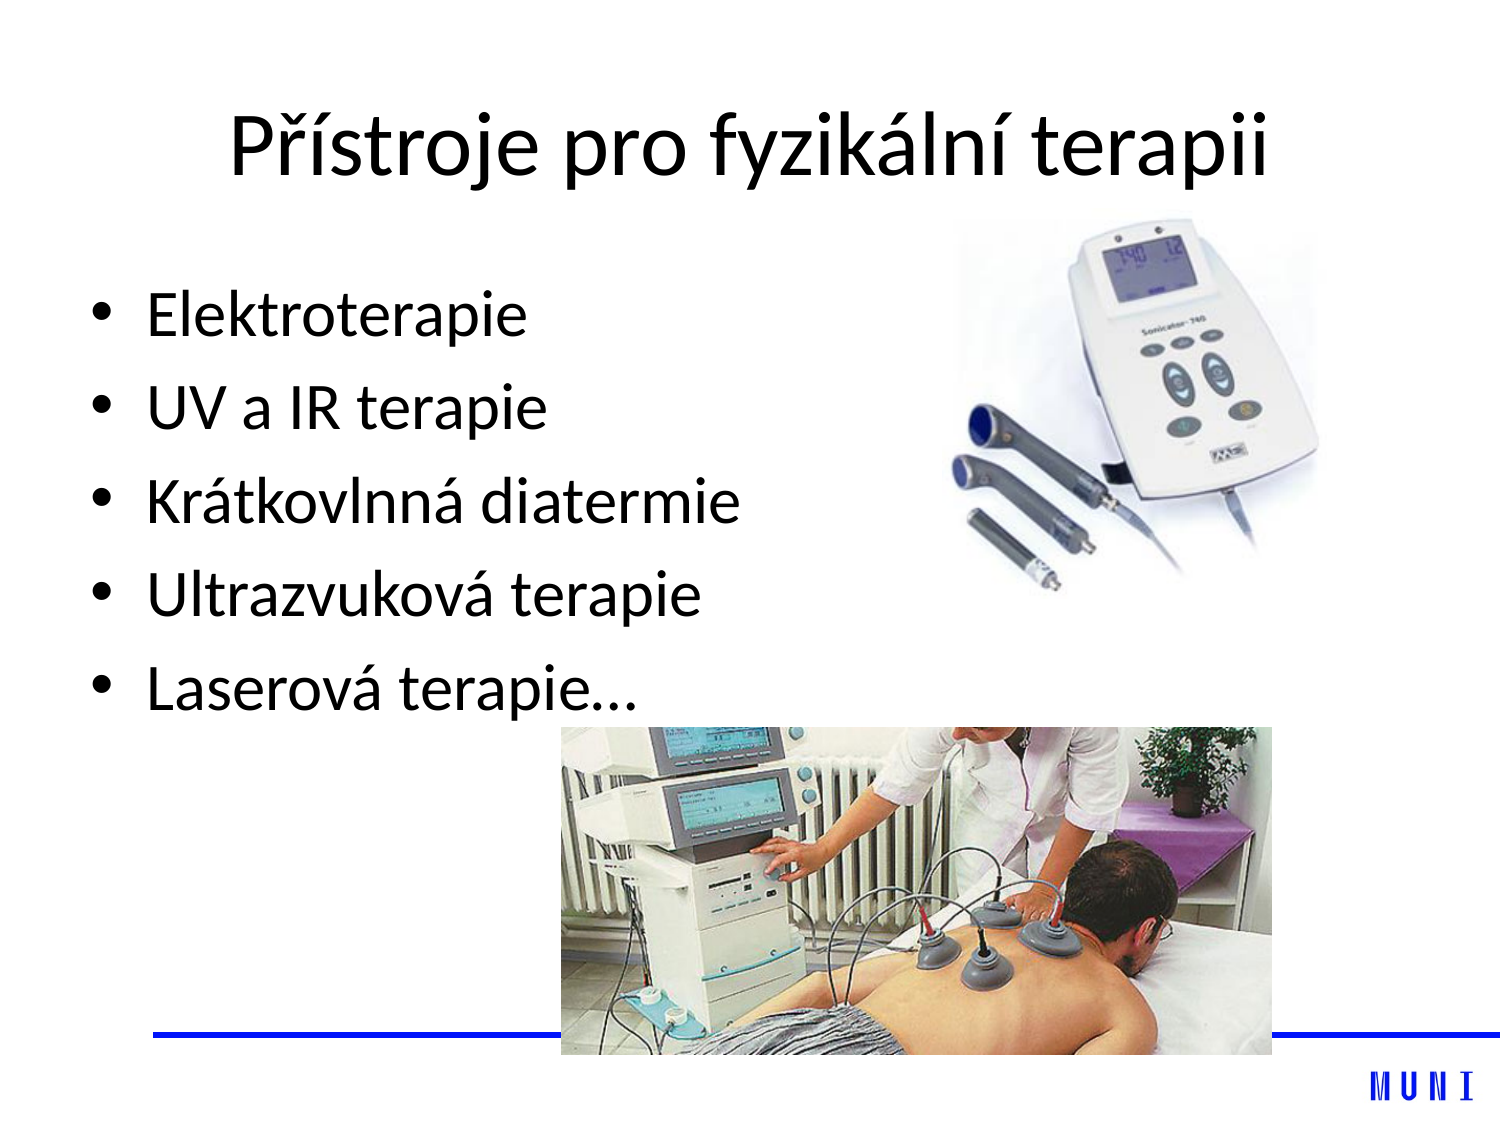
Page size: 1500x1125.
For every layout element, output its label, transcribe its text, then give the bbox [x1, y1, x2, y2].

picture [941, 207, 1327, 599]
title Přístroje pro fyzikální terapii [75, 45, 1425, 233]
picture [560, 727, 1272, 1055]
list Elektroterapie UV a IR terapie Krátkovlnná diatermie Ultrazvuková terapie Laserová terapie… [75, 262, 1425, 1005]
picture [1350, 1048, 1492, 1125]
